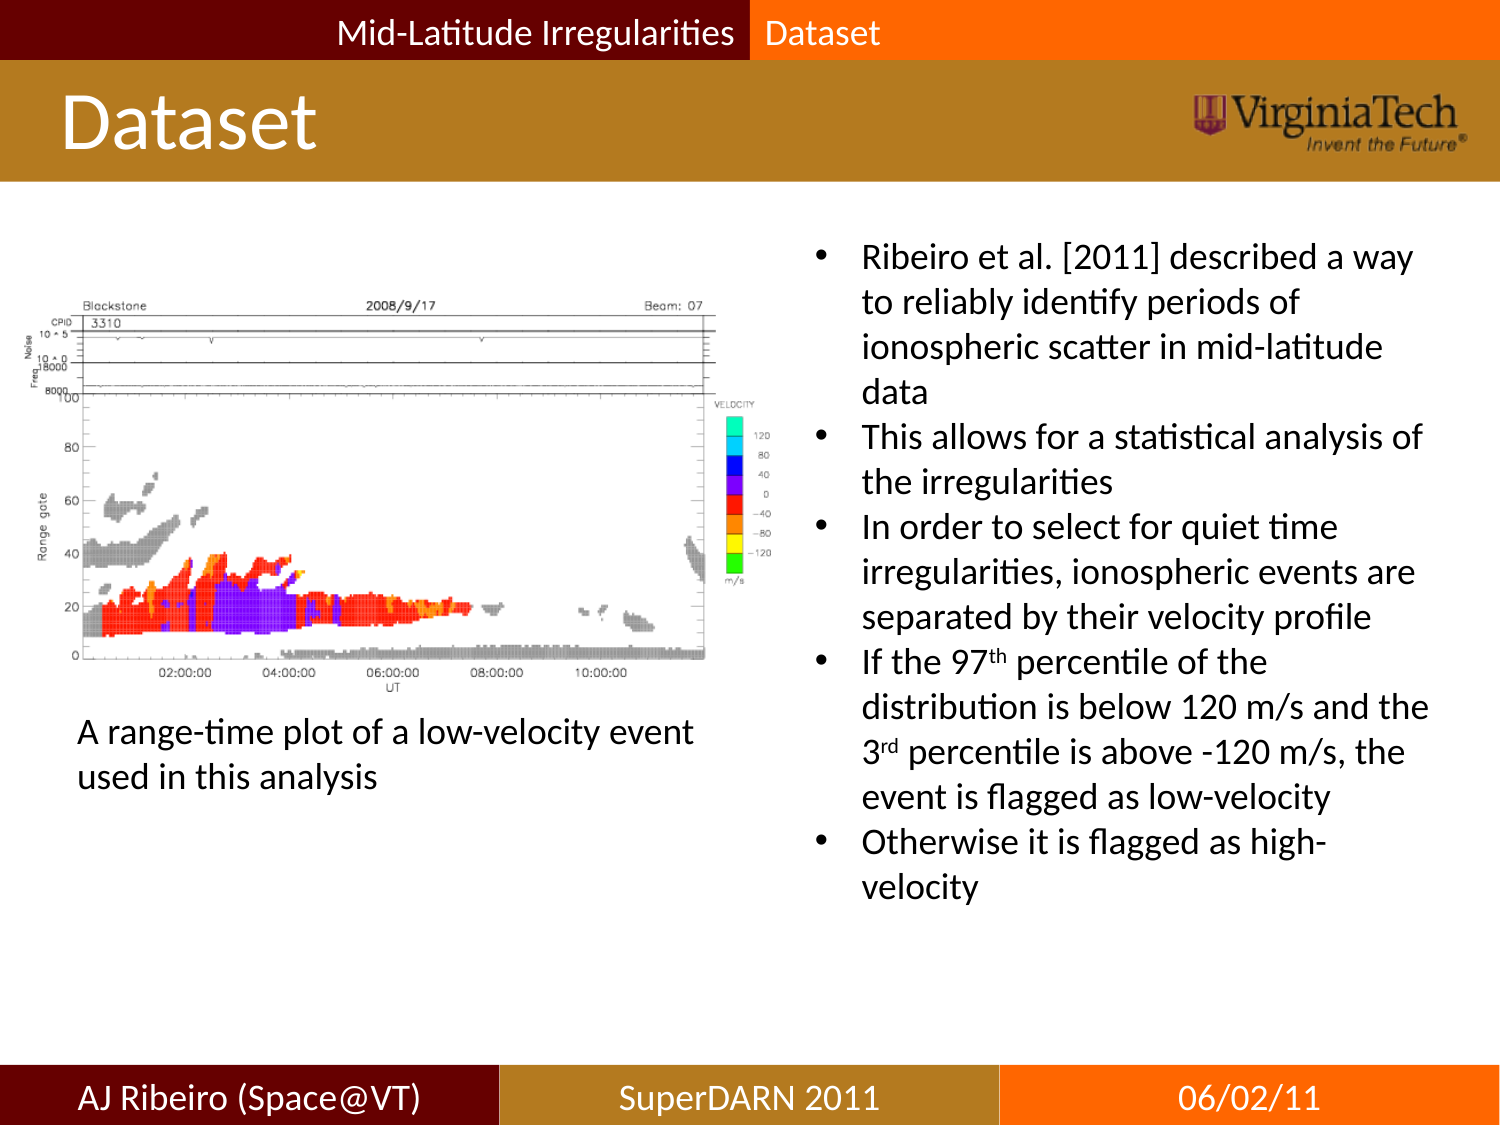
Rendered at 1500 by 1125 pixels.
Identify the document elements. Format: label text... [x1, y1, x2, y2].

text_box Mid-Latitude Irregularities [0, 0, 748, 62]
text_box 06/02/11 [998, 1063, 1500, 1125]
text_box A range-time plot of a low-velocity event used in this analysis [62, 700, 725, 805]
text_box Ribeiro et al. [2011] described a way to reliably identify periods of ionospheric scatter in mid-latitude data This allows for a statistical analysis of the irregularities In order to select for quiet time irregularities, ionospheric events are separated by their velocity profile If the 97th percentile of the distribution is below 120 m/s and the 3rd percentile is above -120 m/s, the event is flagged as low-velocity Otherwise it is flagged as high-velocity [800, 224, 1450, 915]
text_box Dataset [0, 62, 1500, 184]
picture [1180, 87, 1476, 161]
text_box Dataset [748, 0, 1500, 62]
text_box SuperDARN 2011 [498, 1063, 998, 1125]
picture [24, 299, 771, 692]
text_box AJ Ribeiro (Space@VT) [0, 1063, 498, 1125]
